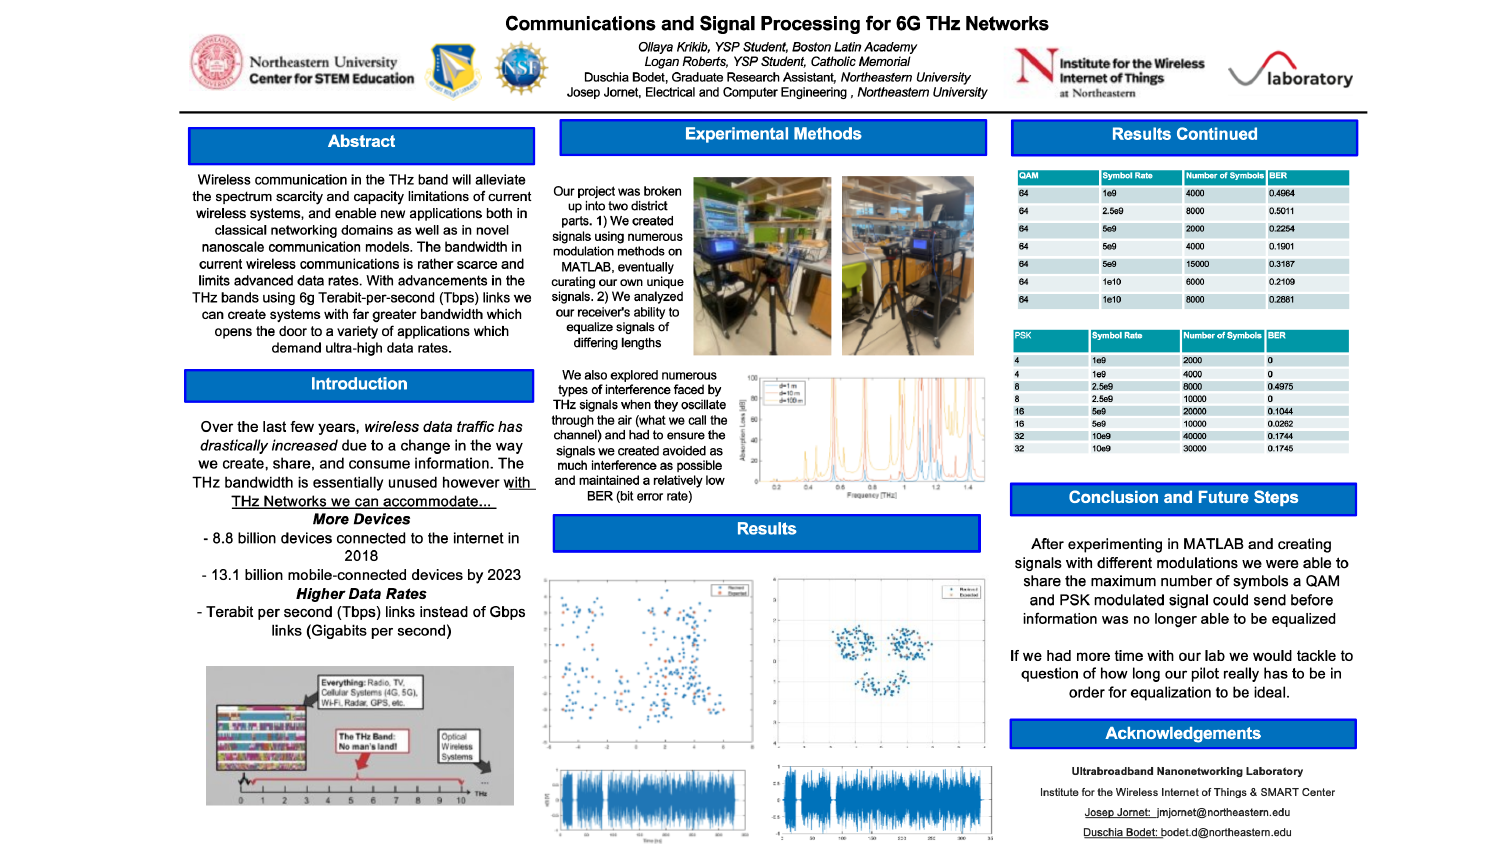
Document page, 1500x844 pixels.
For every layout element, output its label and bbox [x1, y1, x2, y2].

picture [179, 0, 1368, 844]
